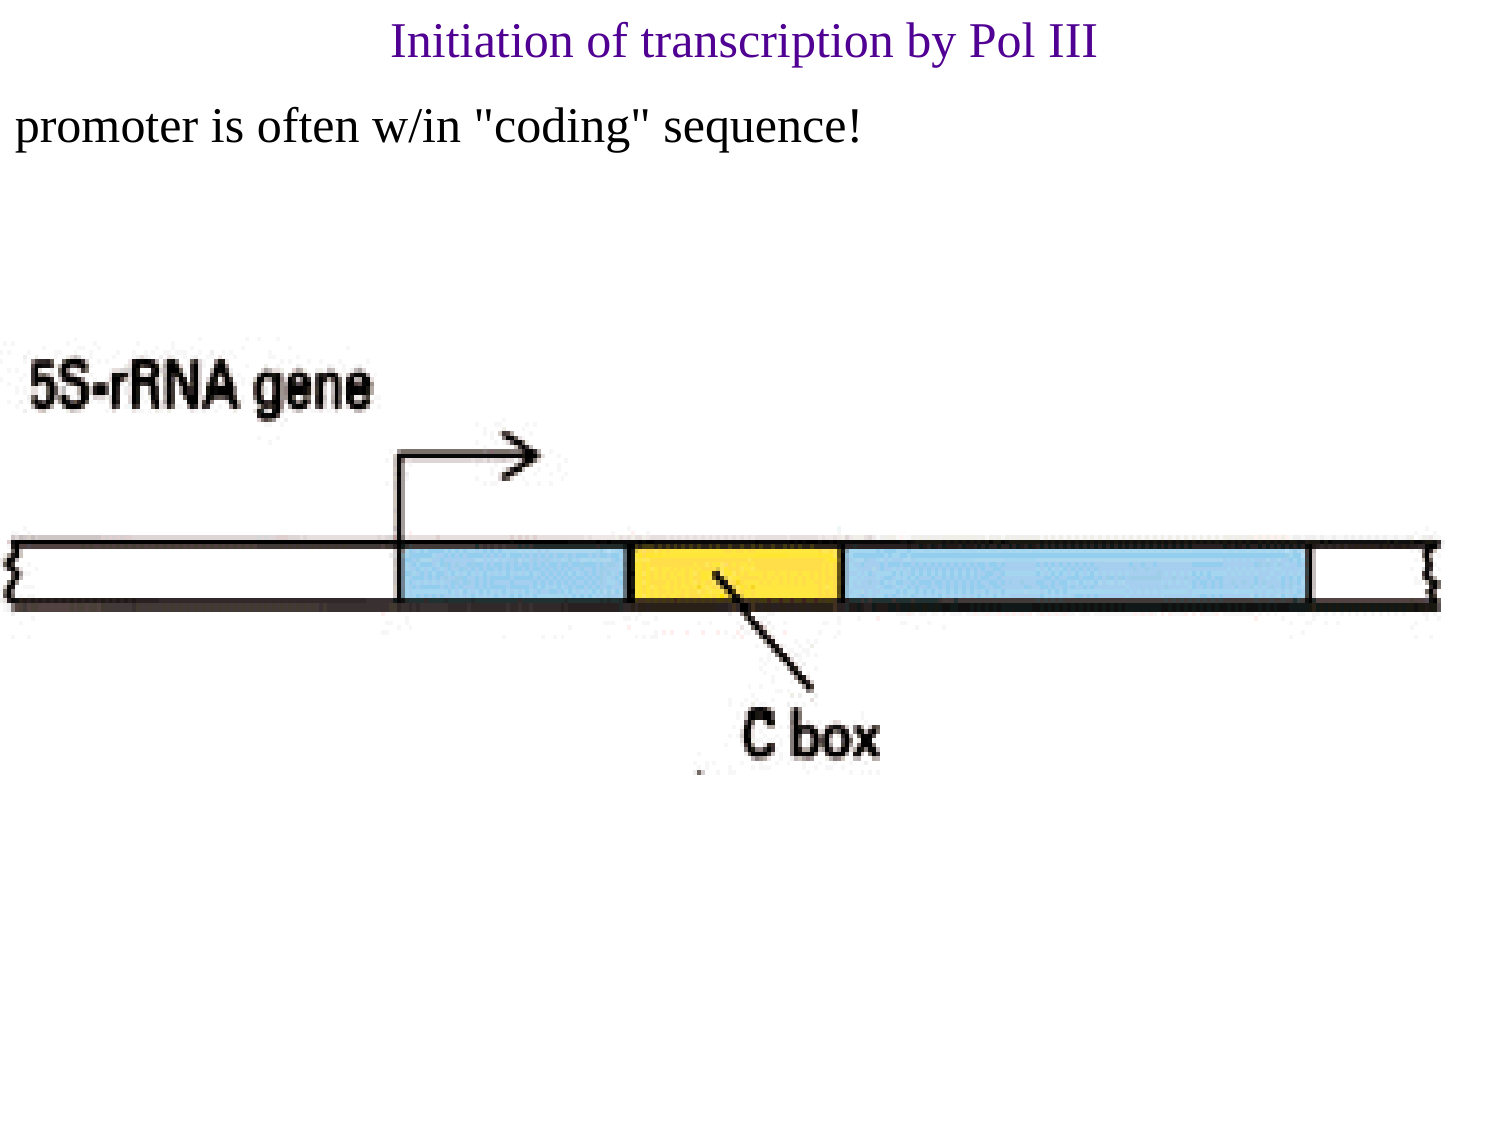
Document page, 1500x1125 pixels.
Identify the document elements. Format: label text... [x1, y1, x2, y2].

picture [0, 337, 1500, 776]
text_box Initiation of transcription by Pol III promoter is often w/in "coding" sequence! [0, 0, 1490, 160]
